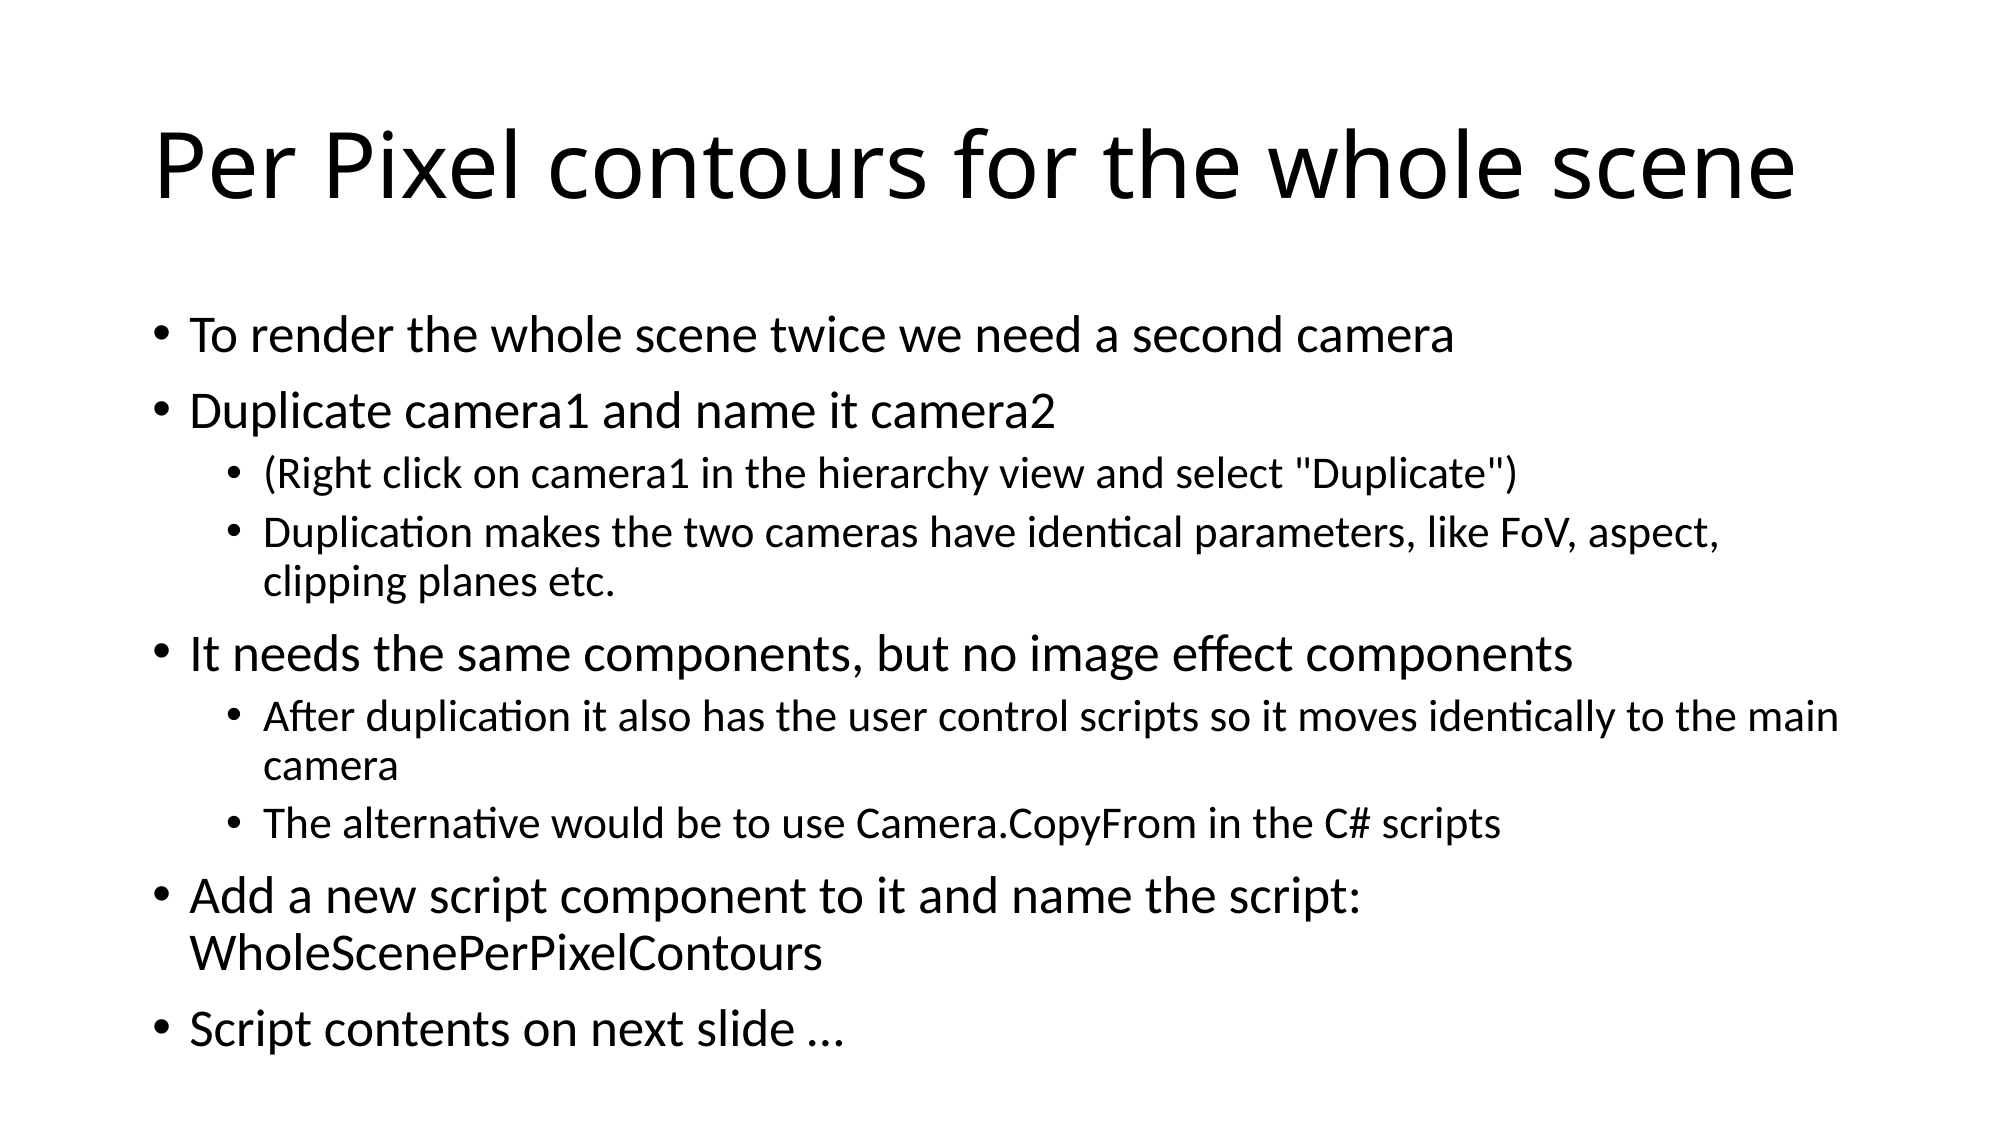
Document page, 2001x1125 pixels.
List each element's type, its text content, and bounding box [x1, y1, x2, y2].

title Per Pixel contours for the whole scene [137, 59, 1863, 278]
list To render the whole scene twice we need a second camera Duplicate camera1 and name it camera2 (Right click on camera1 in the hierarchy view and select "Duplicate") Duplication makes the two cameras have identical parameters, like FoV, aspect, clipping planes etc. It needs the same components, but no image effect components After duplication it also has the user control scripts so it moves identically to the main camera The alternative would be to use Camera.CopyFrom in the C# scripts Add a new script component to it and name the script: WholeScenePerPixelContours Script contents on next slide … [137, 299, 1863, 1071]
